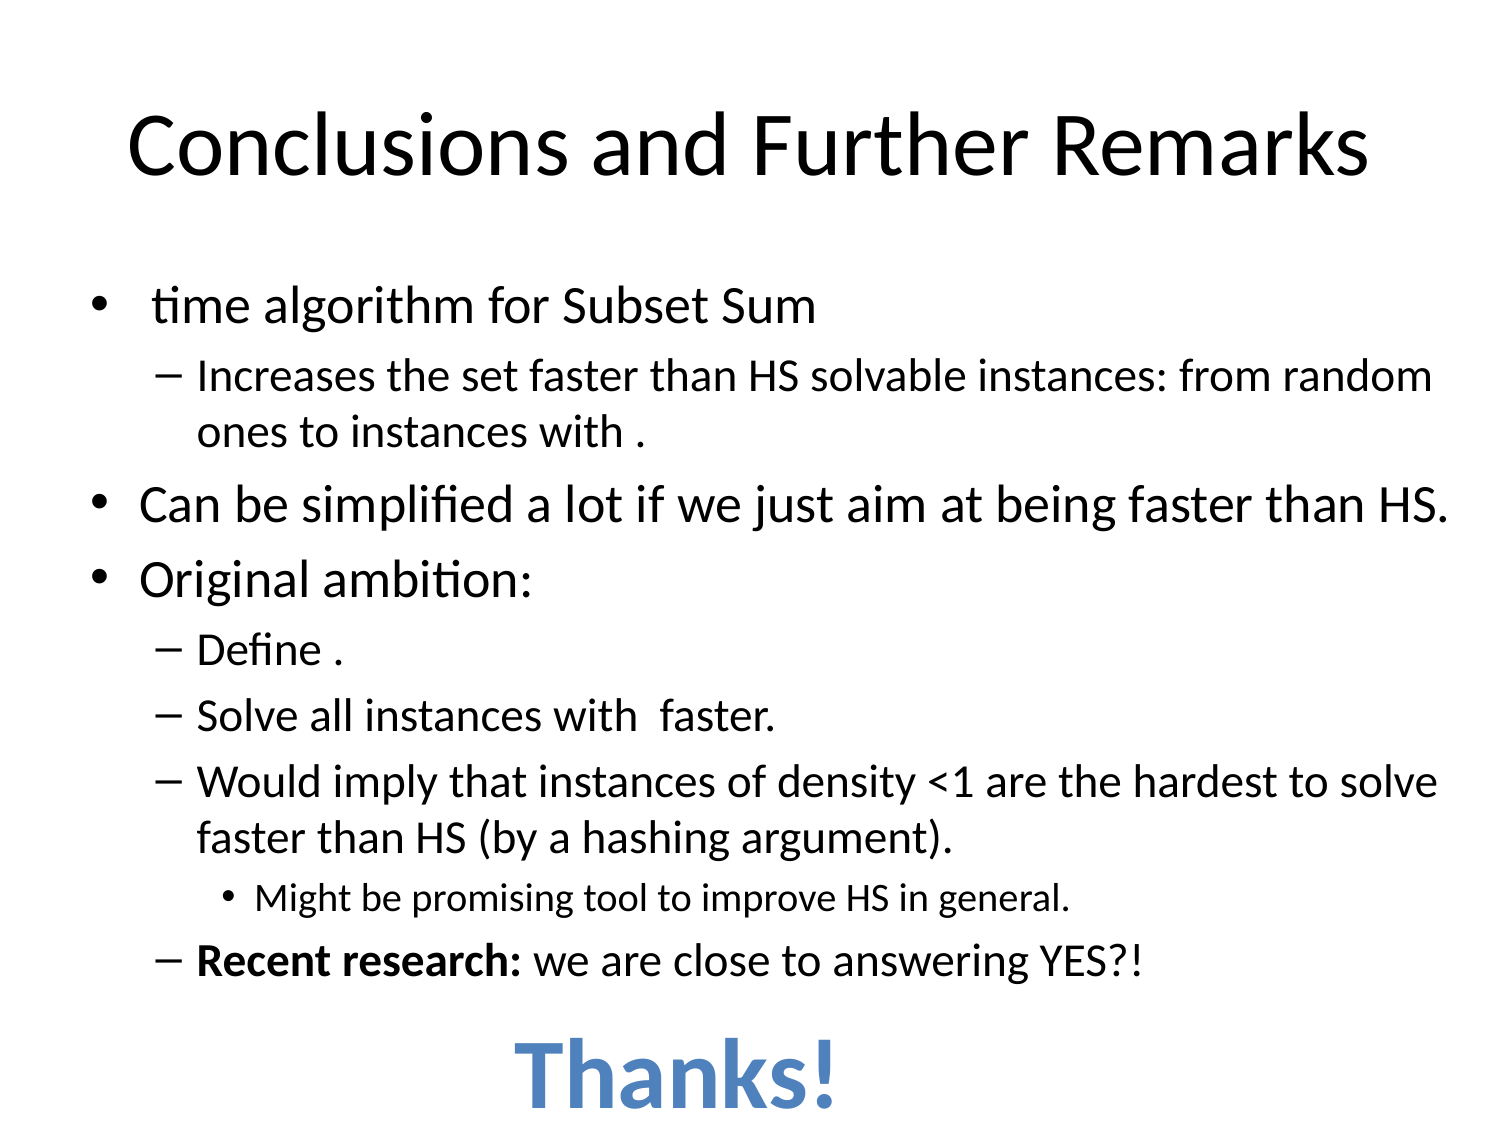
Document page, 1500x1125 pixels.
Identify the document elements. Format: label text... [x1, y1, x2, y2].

text_box Thanks! [499, 1001, 938, 1125]
title Conclusions and Further Remarks [75, 45, 1425, 233]
